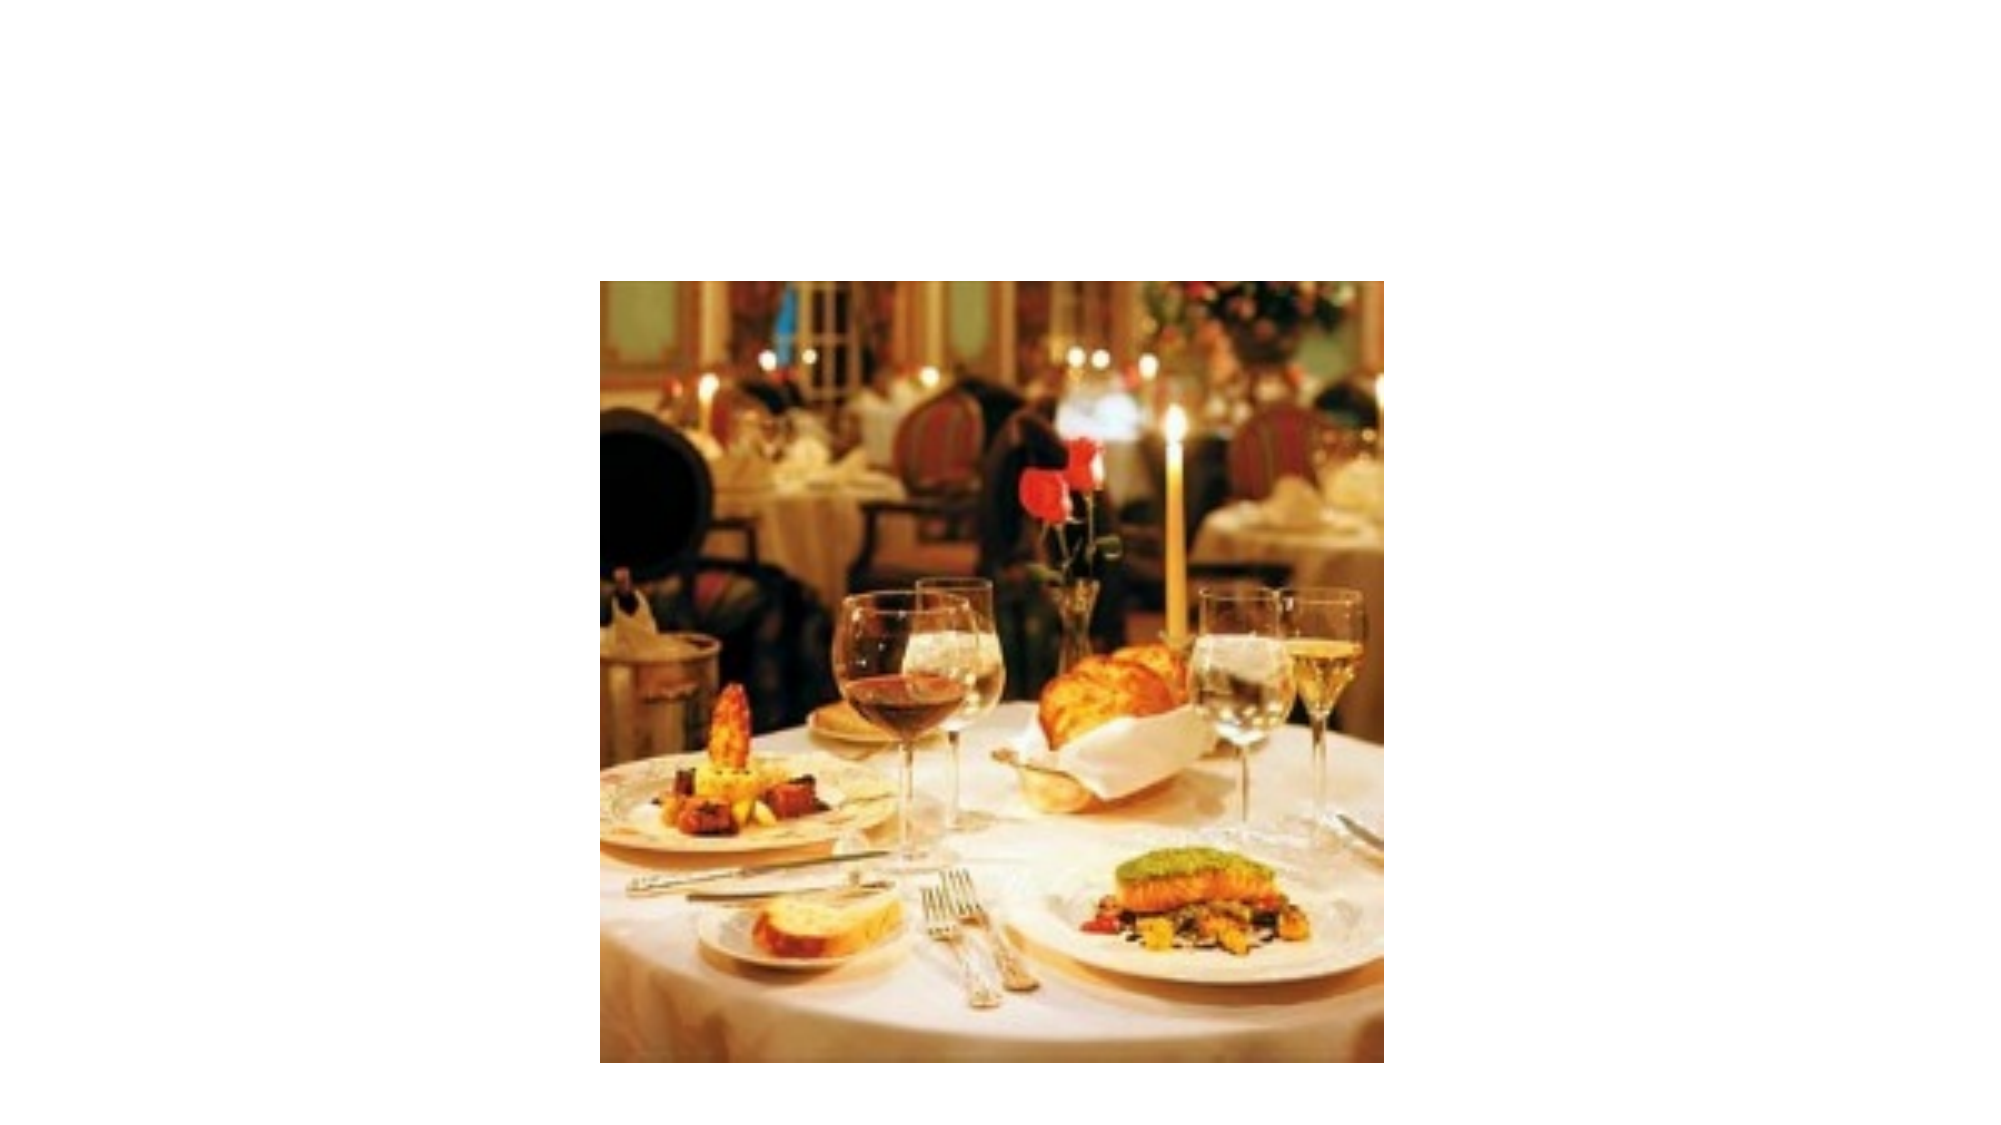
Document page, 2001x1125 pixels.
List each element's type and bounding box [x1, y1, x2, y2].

list [599, 281, 1384, 1063]
